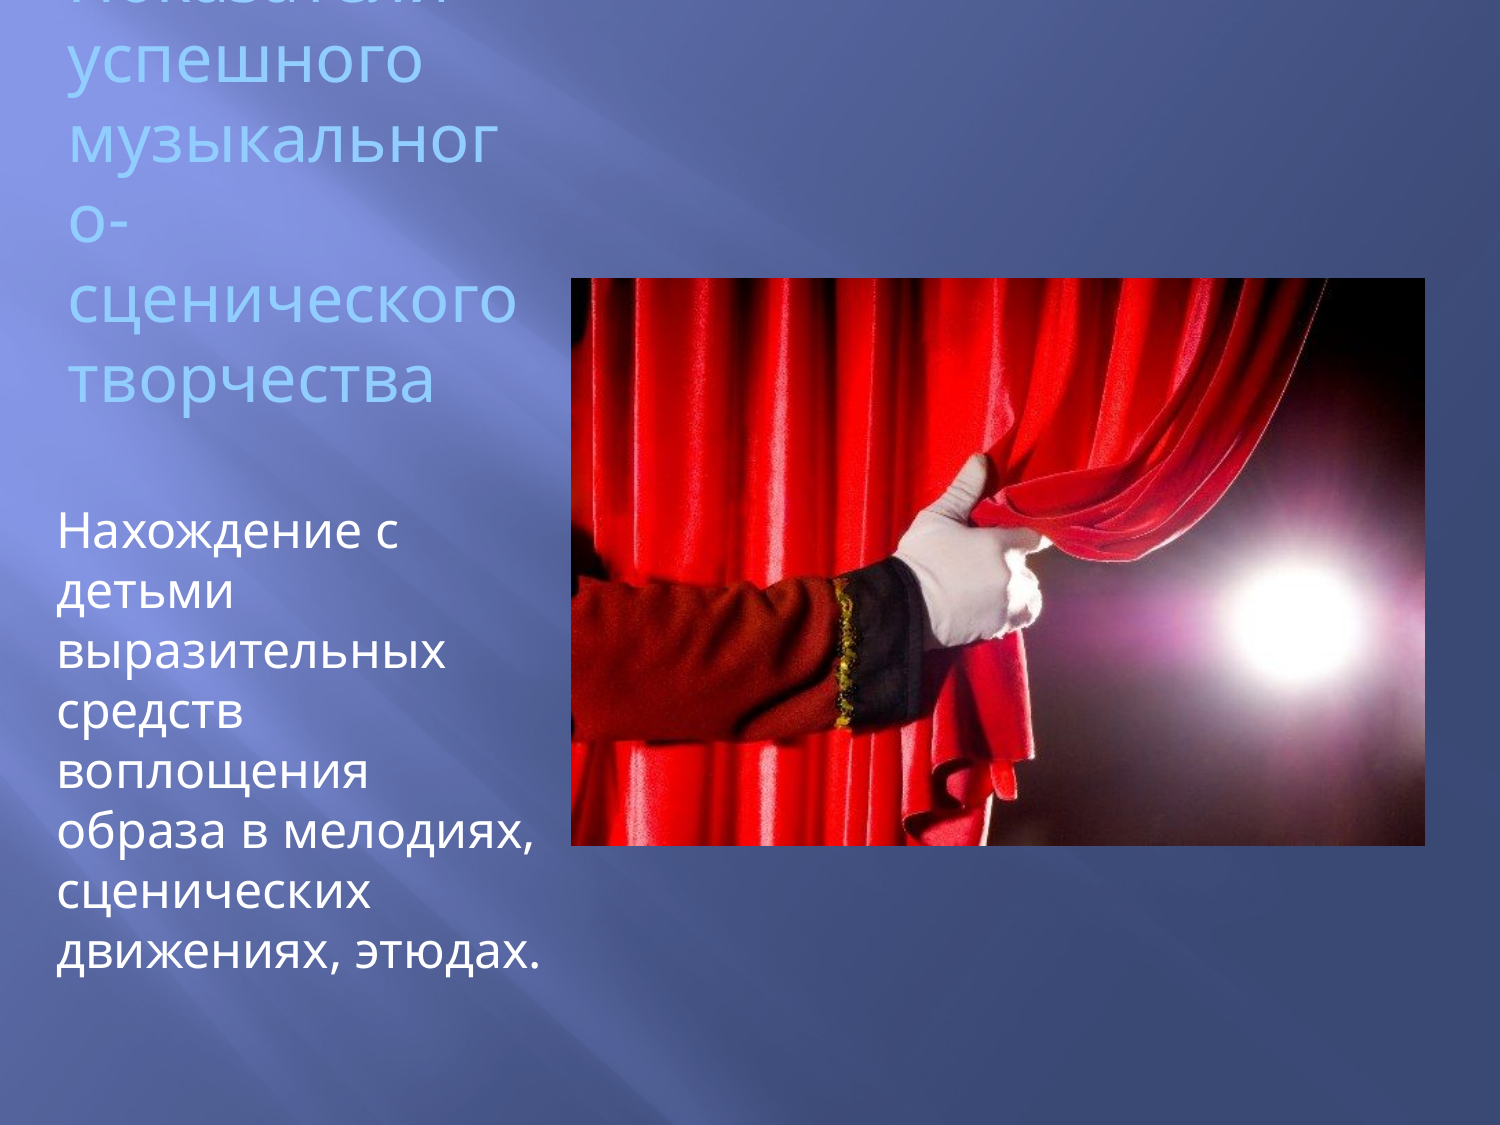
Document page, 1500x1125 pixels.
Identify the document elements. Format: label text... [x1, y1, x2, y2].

title Показатели успешного музыкального- сценического творчества [53, 0, 547, 424]
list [571, 278, 1426, 847]
list Нахождение с детьми выразительных средств воплощения образа в мелодиях, сценических движениях, этюдах. [41, 491, 569, 1005]
